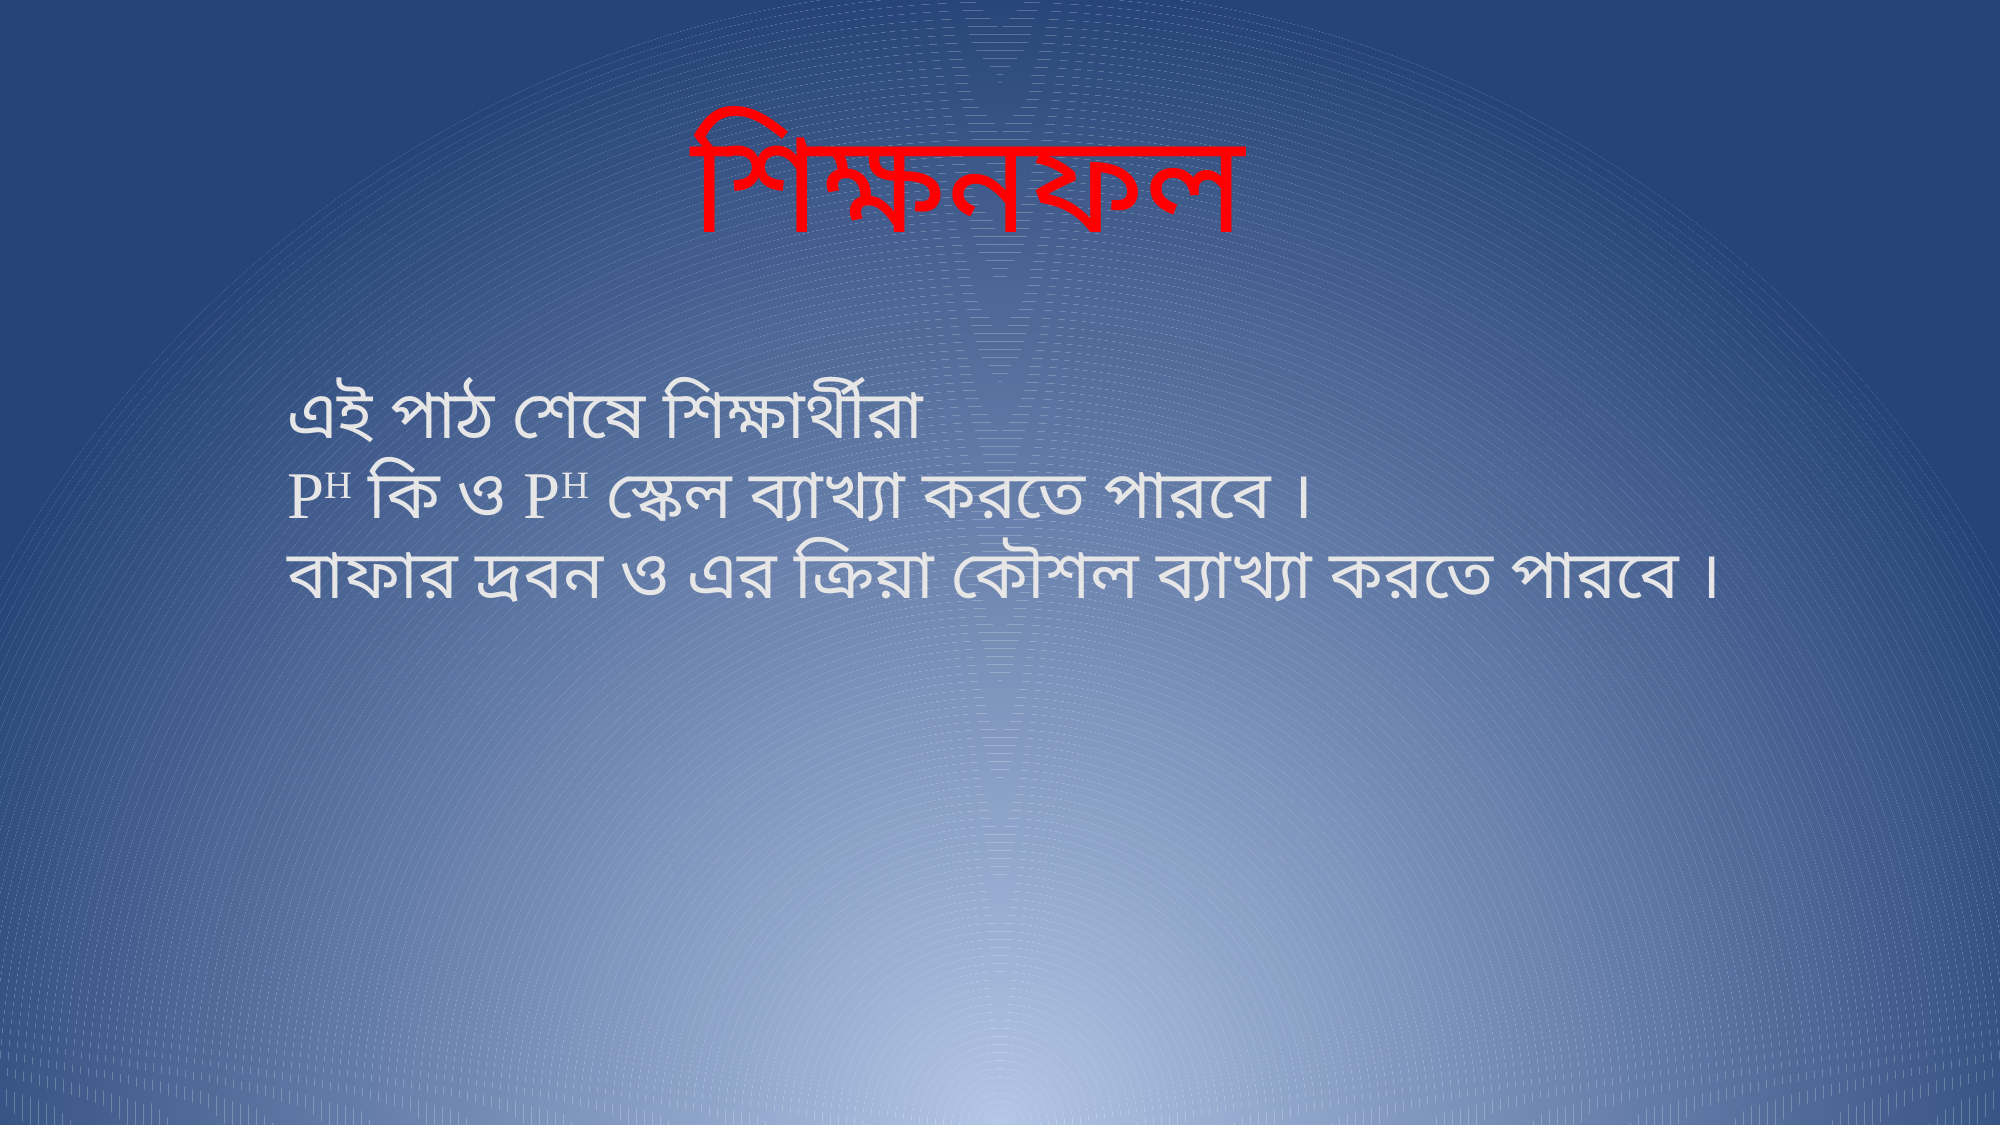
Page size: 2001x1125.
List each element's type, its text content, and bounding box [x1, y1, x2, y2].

text_box এই পাঠ শেষে শিক্ষার্থীরা PH কি ও PH স্কেল ব্যাখ্যা করতে পারবে । বাফার দ্রবন ও এর ক্রিয়া কৌশল ব্যাখ্যা করতে পারবে । [272, 364, 1755, 665]
text_box শিক্ষনফল [532, 87, 1430, 313]
